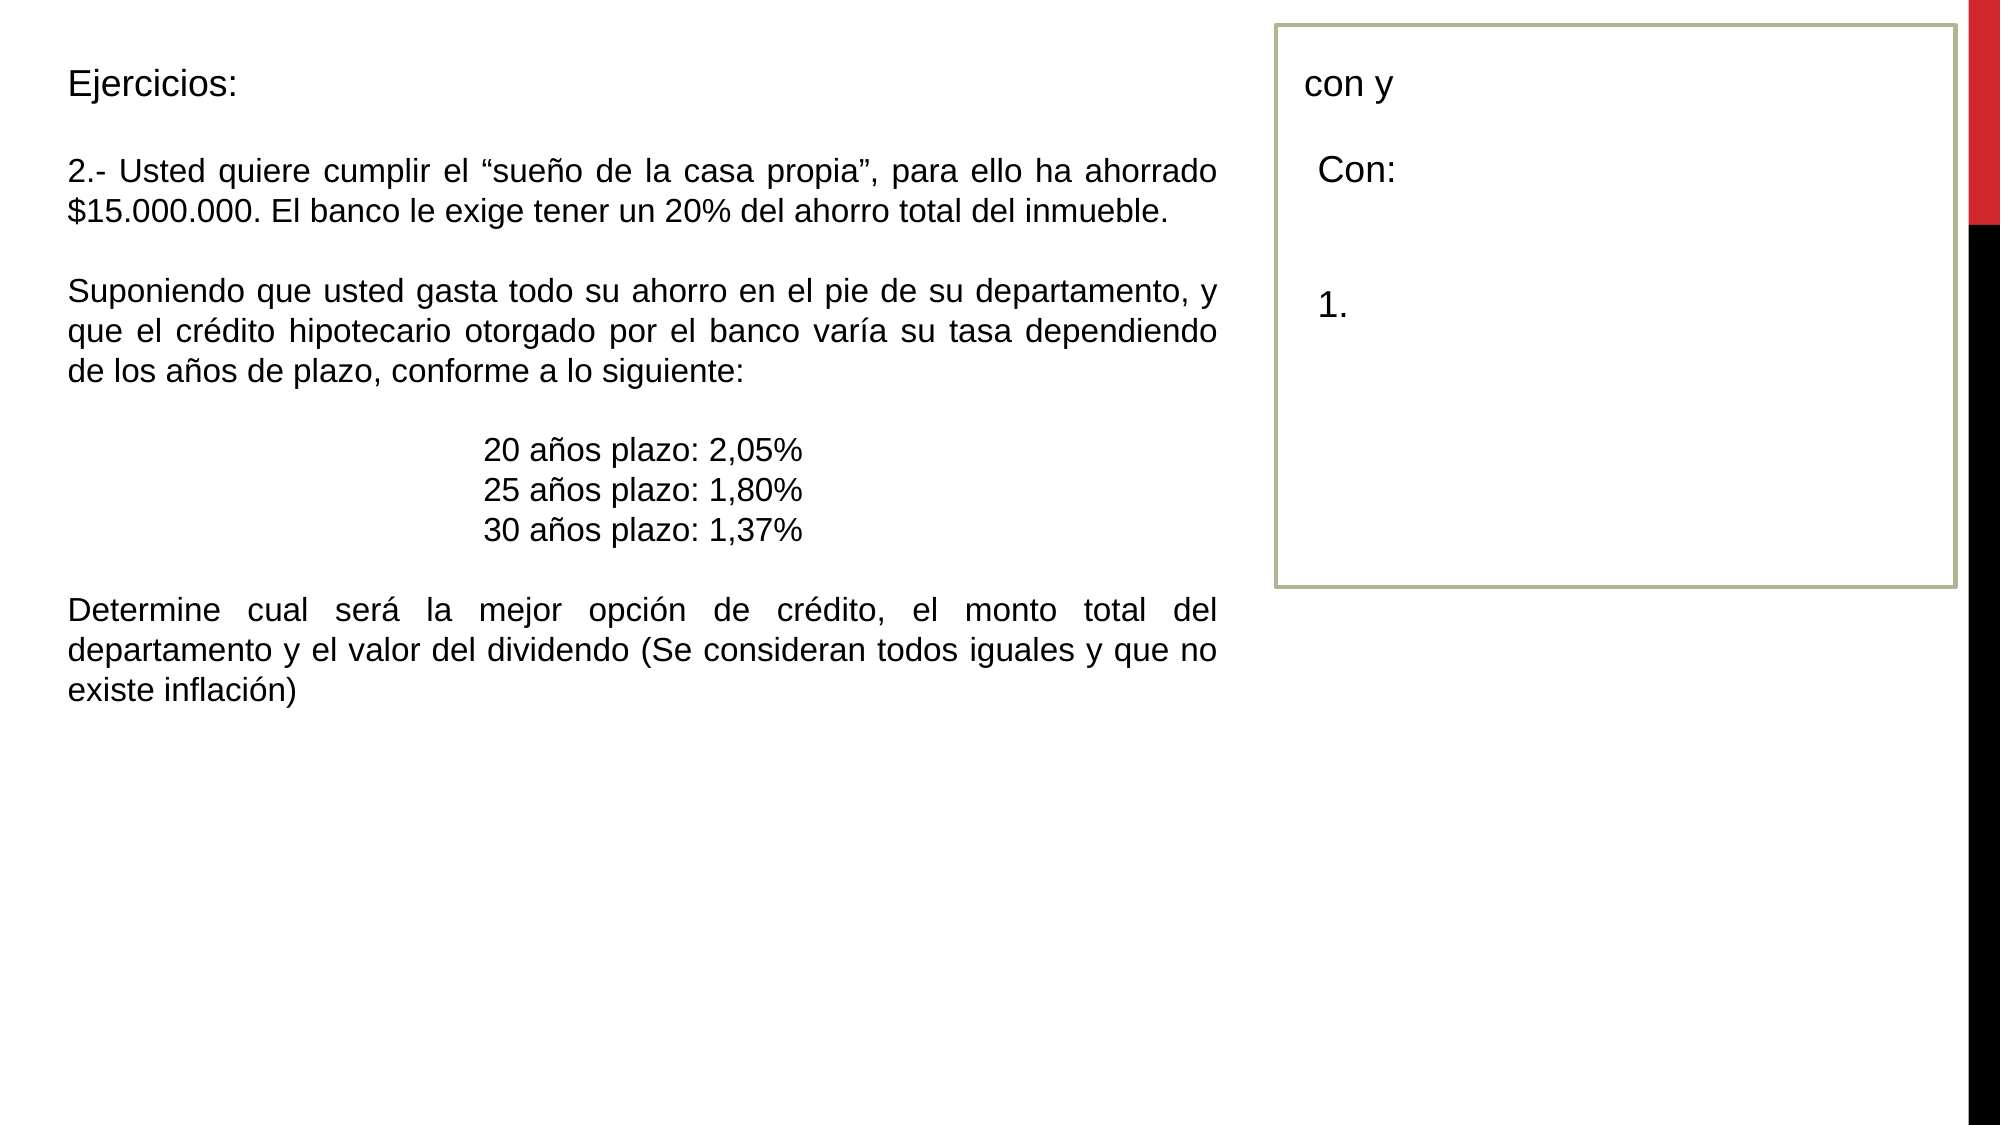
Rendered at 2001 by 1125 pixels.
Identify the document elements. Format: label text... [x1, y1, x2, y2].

text_box [1274, 23, 1958, 589]
text_box Ejercicios: 2.- Usted quiere cumplir el “sueño de la casa propia”, para ello ha ahorrado $15.000.000. El banco le exige tener un 20% del ahorro total del inmueble. Suponiendo que usted gasta todo su ahorro en el pie de su departamento, y que el crédito hipotecario otorgado por el banco varía su tasa dependiendo de los años de plazo, conforme a lo siguiente: 20 años plazo: 2,05% 25 años plazo: 1,80% 30 años plazo: 1,37% Determine cual será la mejor opción de crédito, el monto total del departamento y el valor del dividendo (Se consideran todos iguales y que no existe inflación) [52, 51, 1235, 716]
